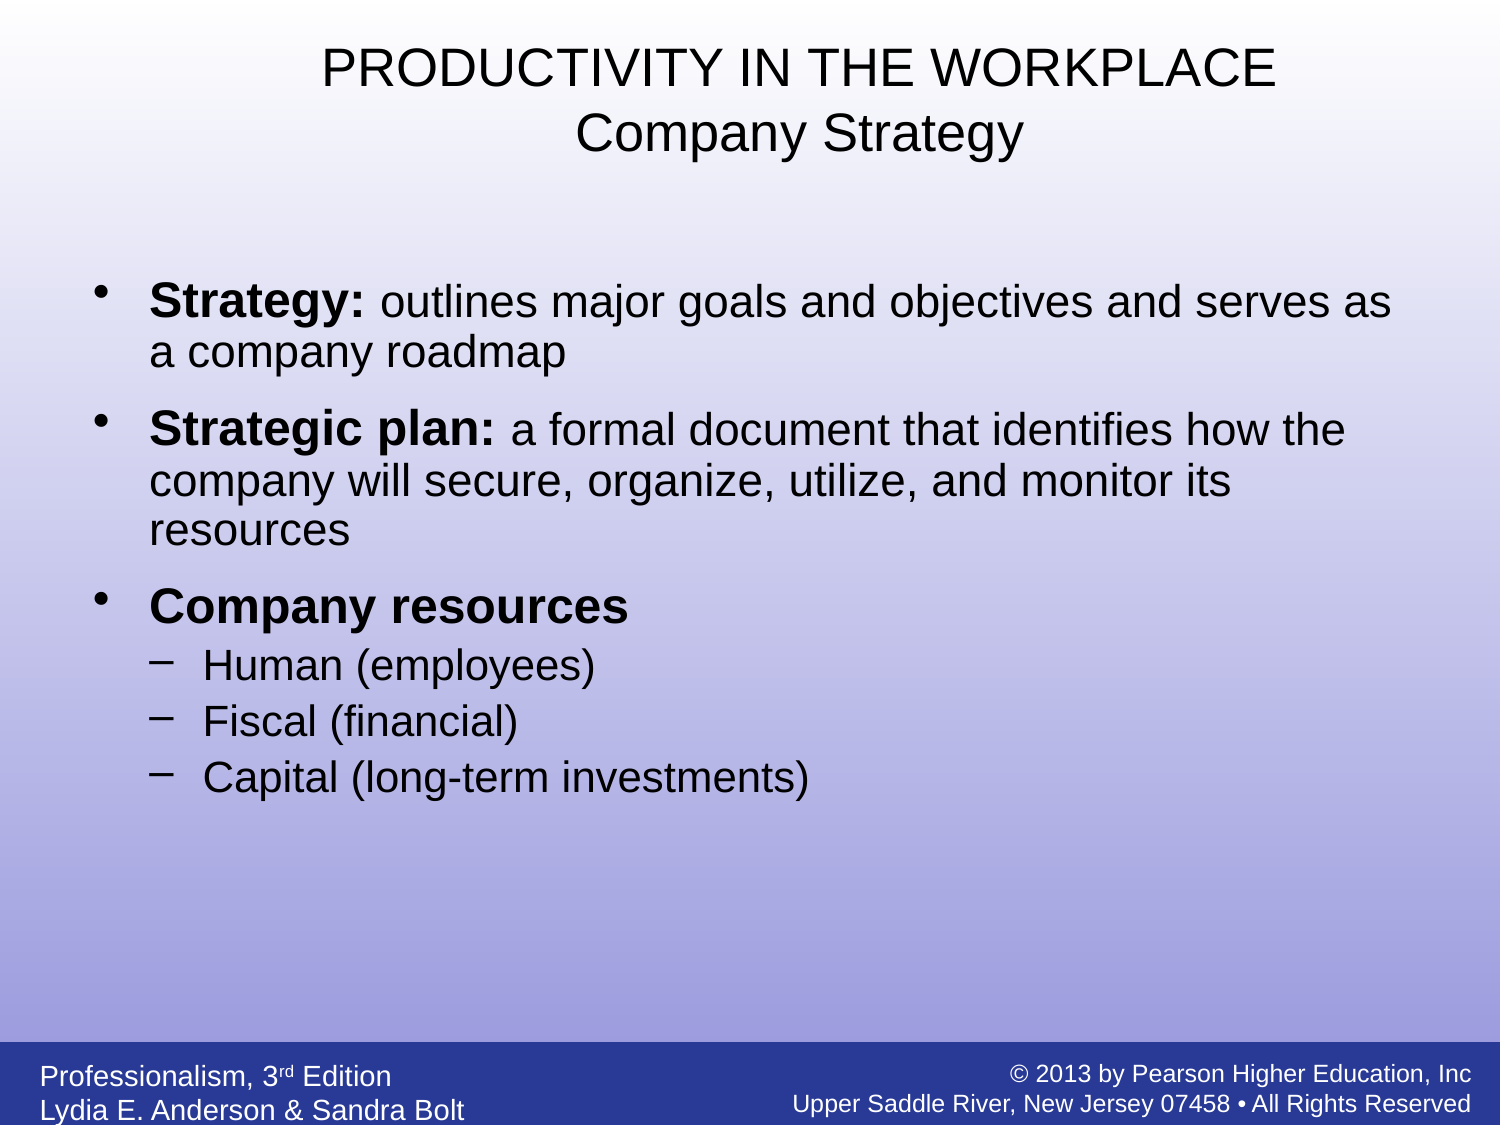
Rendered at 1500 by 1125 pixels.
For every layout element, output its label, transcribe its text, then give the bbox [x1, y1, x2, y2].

title PRODUCTIVITY IN THE WORKPLACE Company Strategy [137, 24, 1463, 301]
list Strategy: outlines major goals and objectives and serves as a company roadmap Strategic plan: a formal document that identifies how the company will secure, organize, utilize, and monitor its resources Company resources Human (employees) Fiscal (financial) Capital (long-term investments) [77, 266, 1410, 965]
picture [0, 1042, 1500, 1125]
